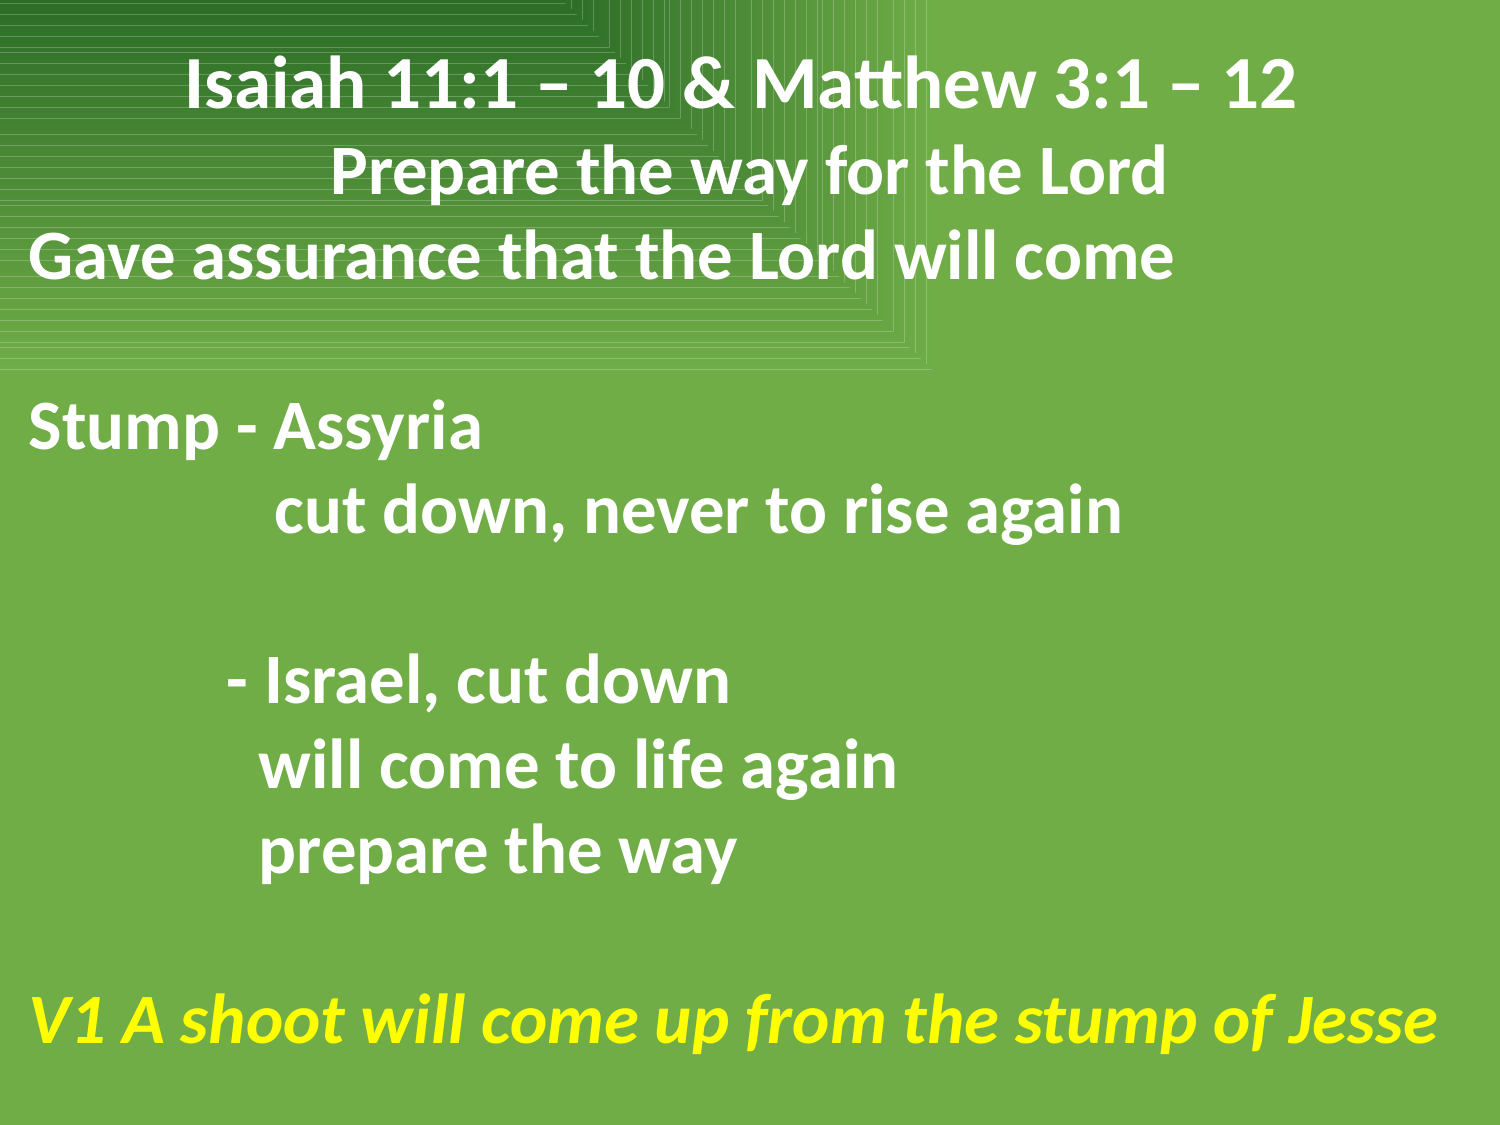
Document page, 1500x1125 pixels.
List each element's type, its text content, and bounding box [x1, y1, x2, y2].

subtitle Isaiah 11:1 – 10 & Matthew 3:1 – 12 Prepare the way for the Lord Gave assurance that the Lord will come Stump - Assyria cut down, never to rise again - Israel, cut down will come to life again prepare the way V1 A shoot will come up from the stump of Jesse [13, 26, 1487, 1112]
